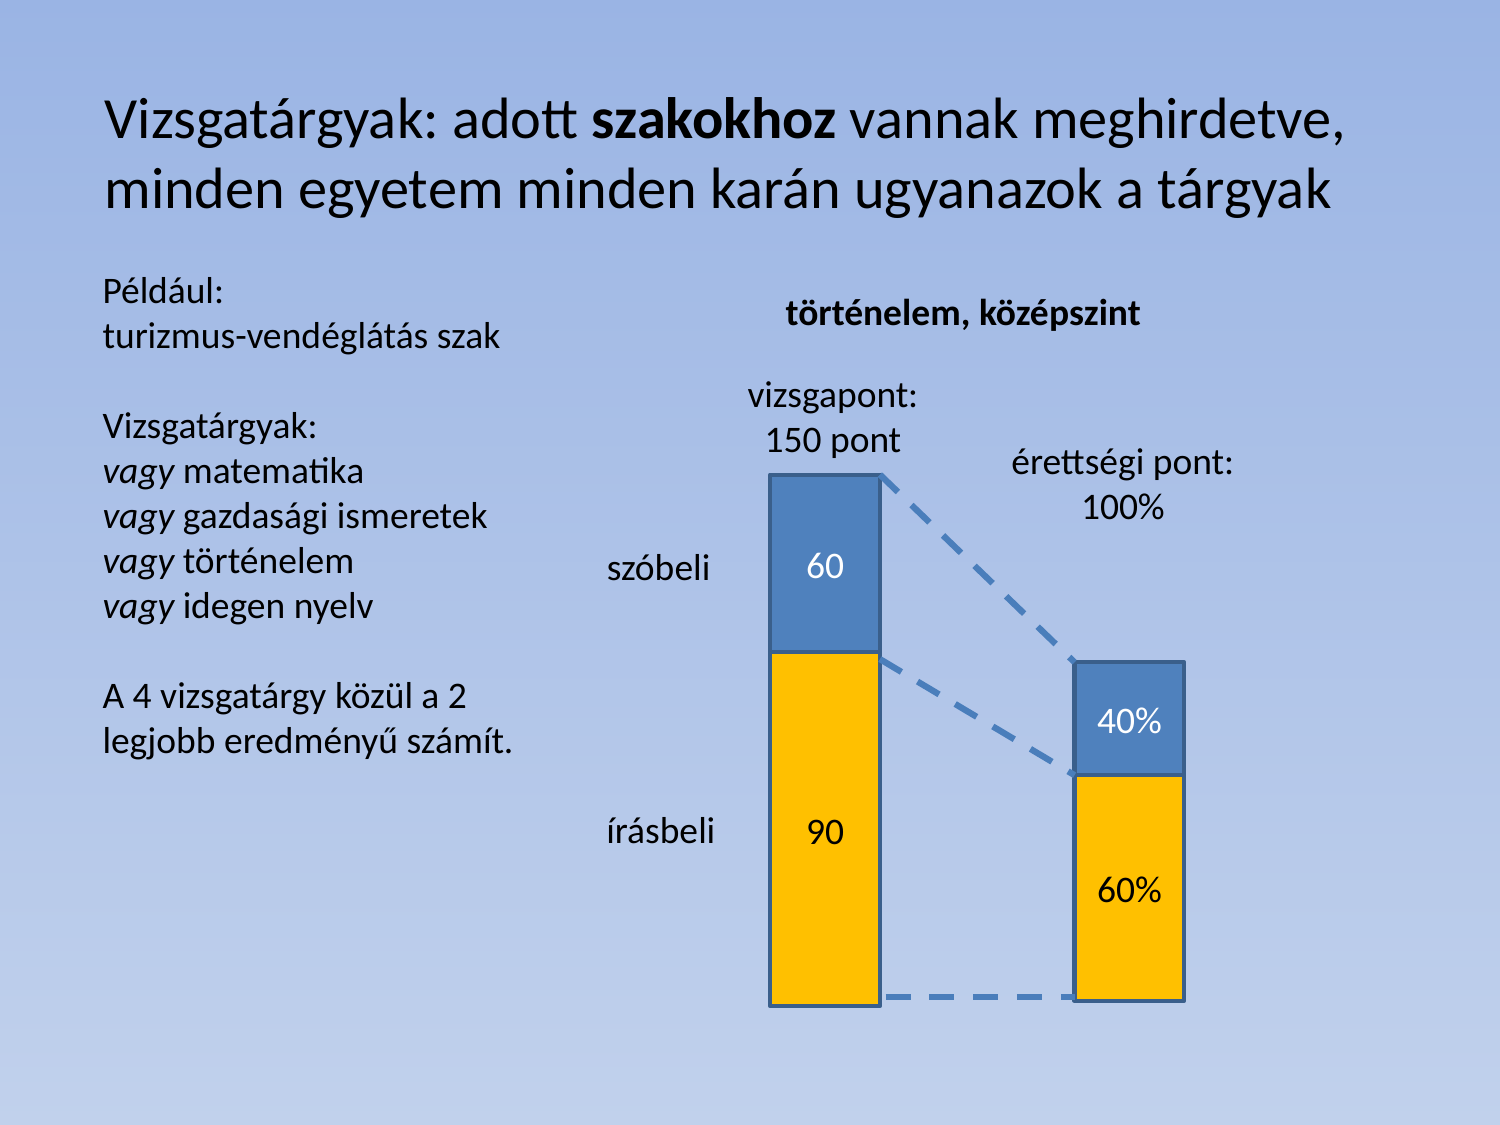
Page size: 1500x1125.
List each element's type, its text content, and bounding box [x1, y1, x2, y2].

text_box 60% [1072, 773, 1186, 1003]
text_box írásbeli [591, 798, 731, 859]
text_box szóbeli [592, 536, 726, 596]
text_box történelem, középszint [770, 281, 1157, 341]
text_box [879, 658, 1075, 776]
text_box 40% [1079, 660, 1186, 773]
text_box 60 [768, 473, 880, 650]
text_box vizsgapont: 150 pont [732, 362, 934, 468]
text_box Például: turizmus-vendéglátás szak Vizsgatárgyak: vagy matematika vagy gazdasági ismeretek vagy történelem vagy idegen nyelv A 4 vizsgatárgy közül a 2 legjobb eredményű számít. [87, 258, 555, 769]
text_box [879, 474, 1075, 658]
text_box érettségi pont: 100% [976, 430, 1270, 535]
text_box Vizsgatárgyak: adott szakokhoz vannak meghirdetve, minden egyetem minden karán ugyanazok a tárgyak [90, 72, 1362, 228]
text_box 90 [768, 650, 882, 1008]
